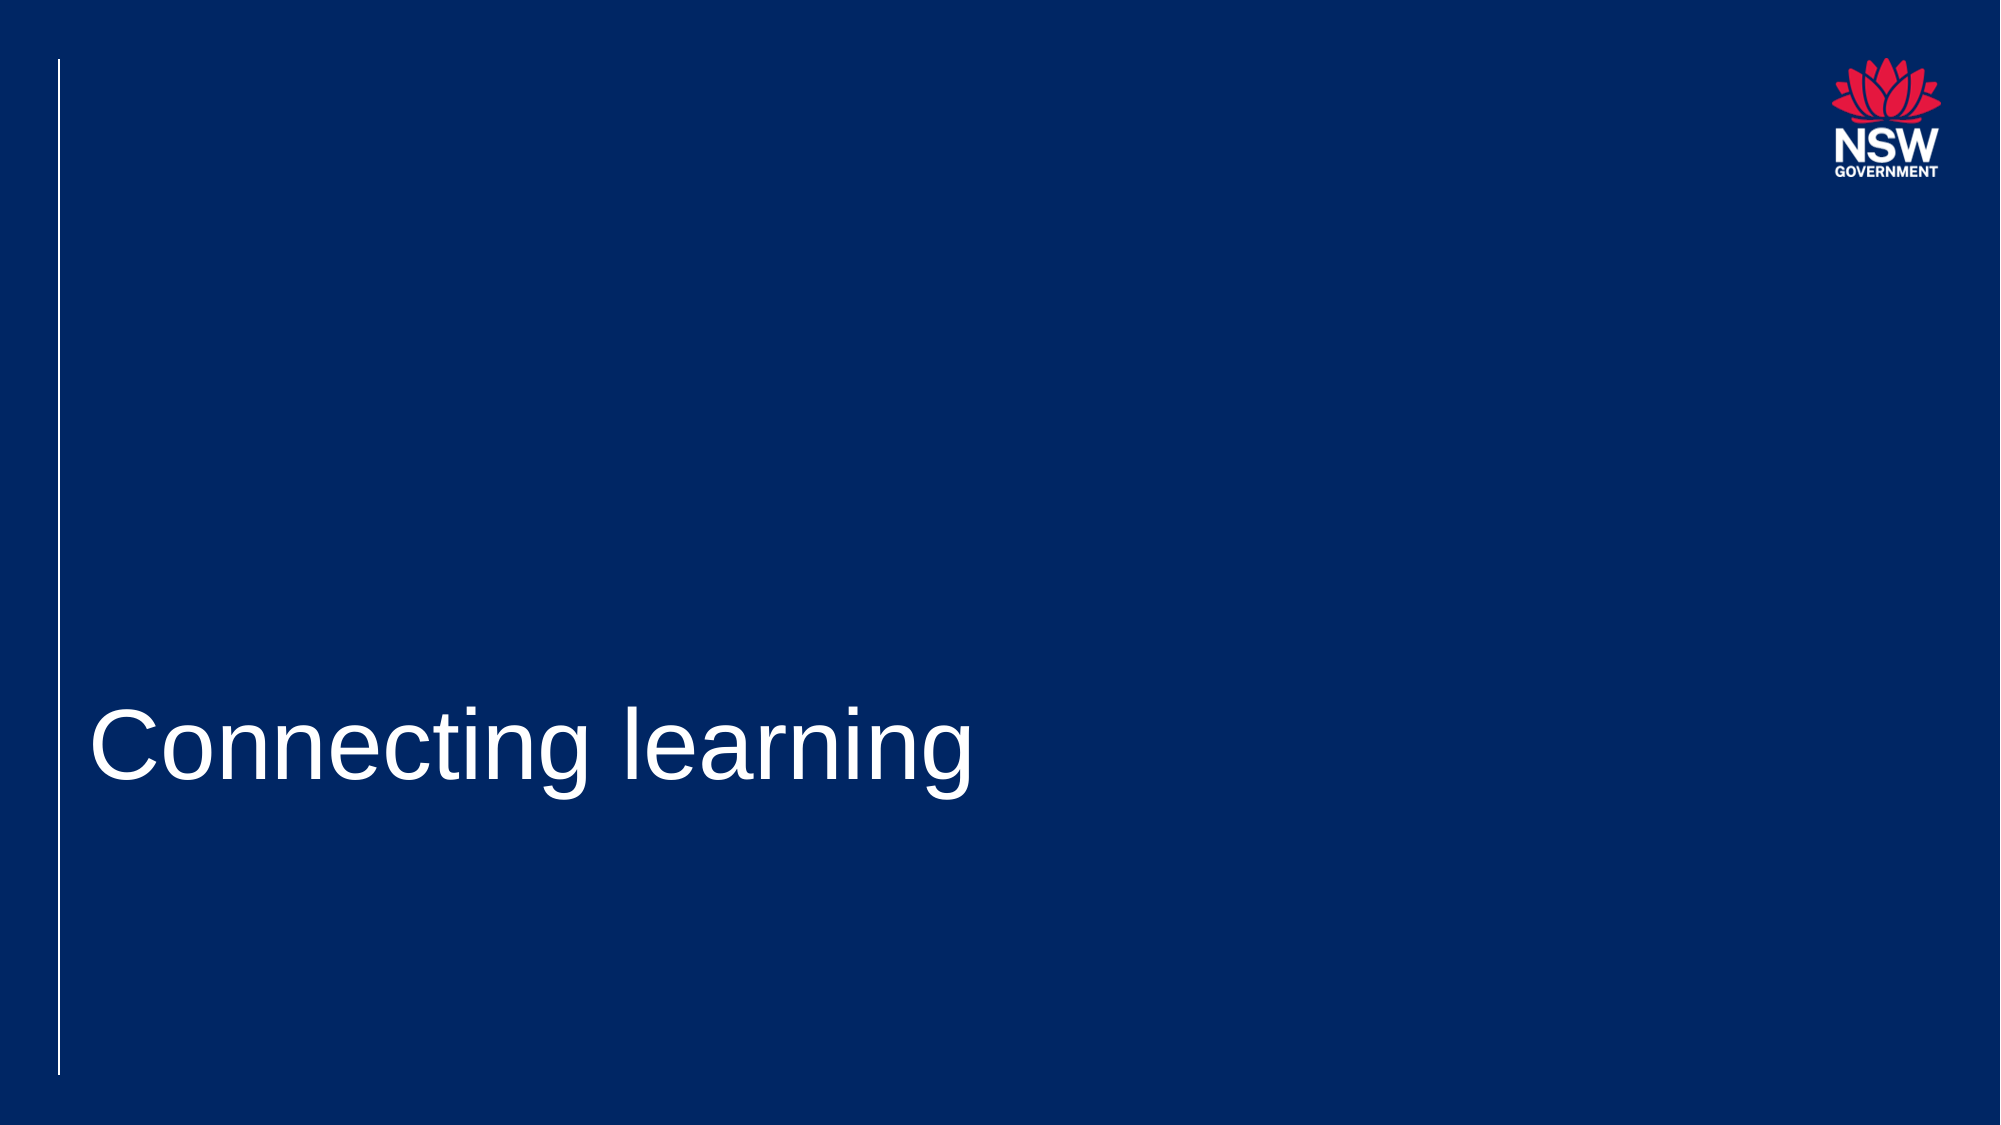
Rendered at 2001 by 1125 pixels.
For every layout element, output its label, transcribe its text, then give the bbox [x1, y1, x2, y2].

title Connecting learning [88, 667, 1941, 799]
picture [1832, 58, 1943, 177]
